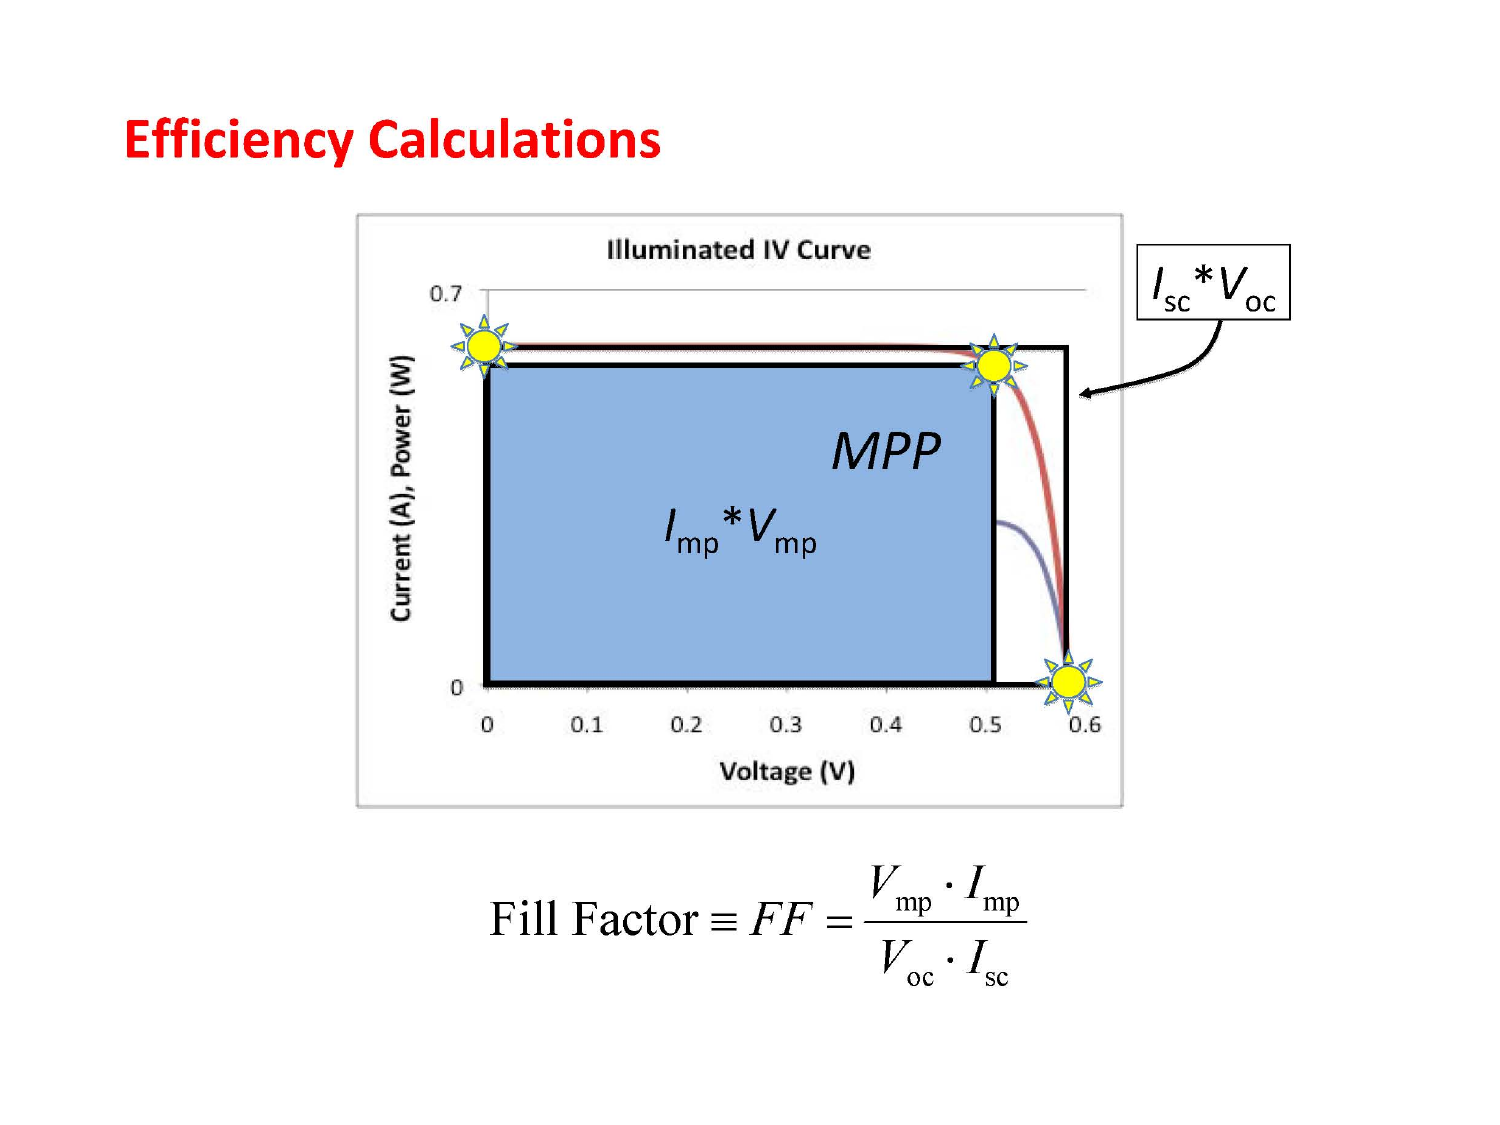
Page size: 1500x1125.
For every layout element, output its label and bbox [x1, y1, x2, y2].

picture [100, 87, 1438, 1038]
